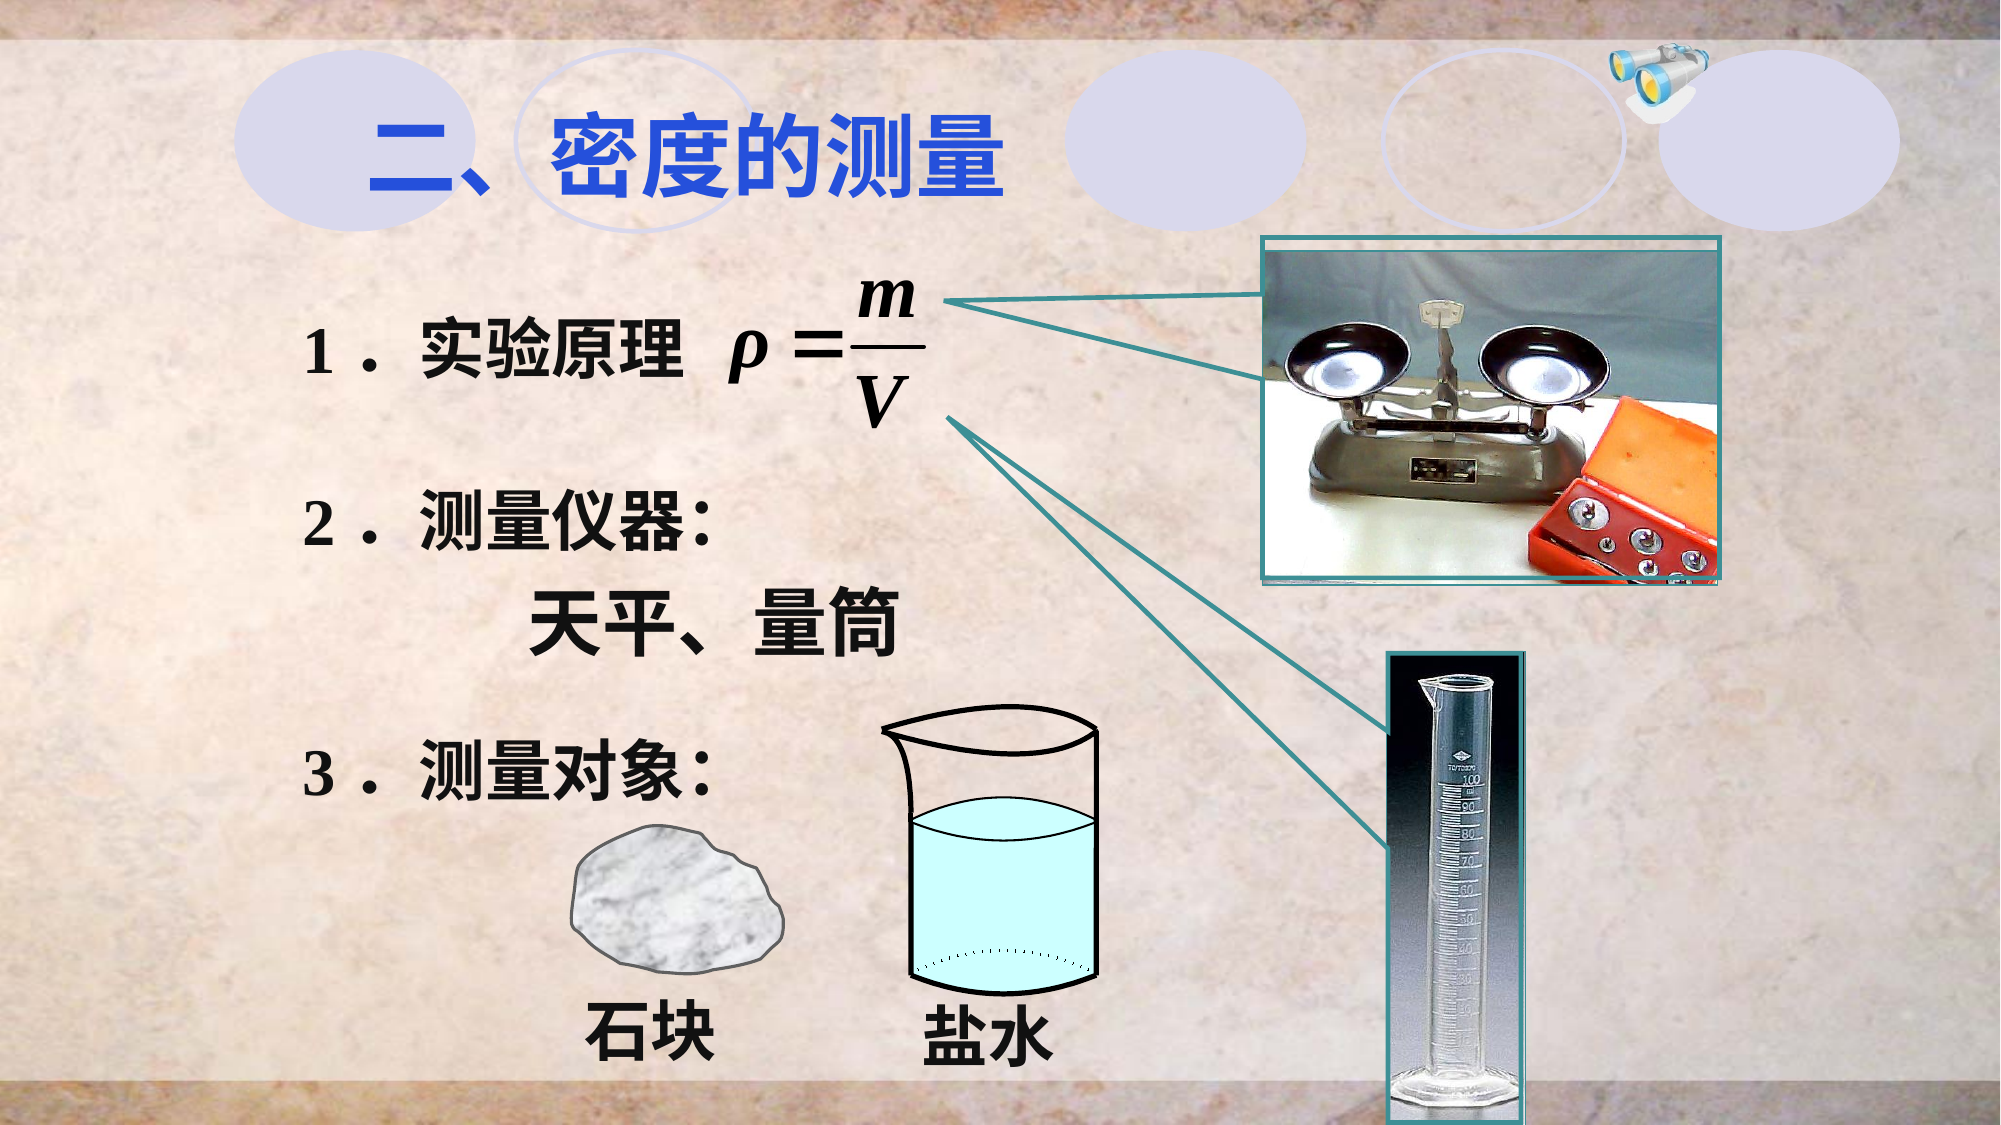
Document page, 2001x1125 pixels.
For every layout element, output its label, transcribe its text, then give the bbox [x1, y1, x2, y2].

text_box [1262, 237, 1720, 585]
picture [1014, 469, 1386, 842]
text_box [712, 237, 941, 446]
text_box 天平、量筒 [512, 549, 994, 656]
picture [0, 0, 2001, 1125]
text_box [569, 821, 795, 1077]
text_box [1387, 651, 1526, 1125]
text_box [874, 699, 1104, 1083]
text_box 2．测量仪器： [287, 449, 1014, 556]
text_box 1．实验原理 [287, 299, 707, 395]
text_box 3．测量对象： [287, 699, 873, 806]
text_box 二、密度的测量 [350, 91, 1023, 217]
